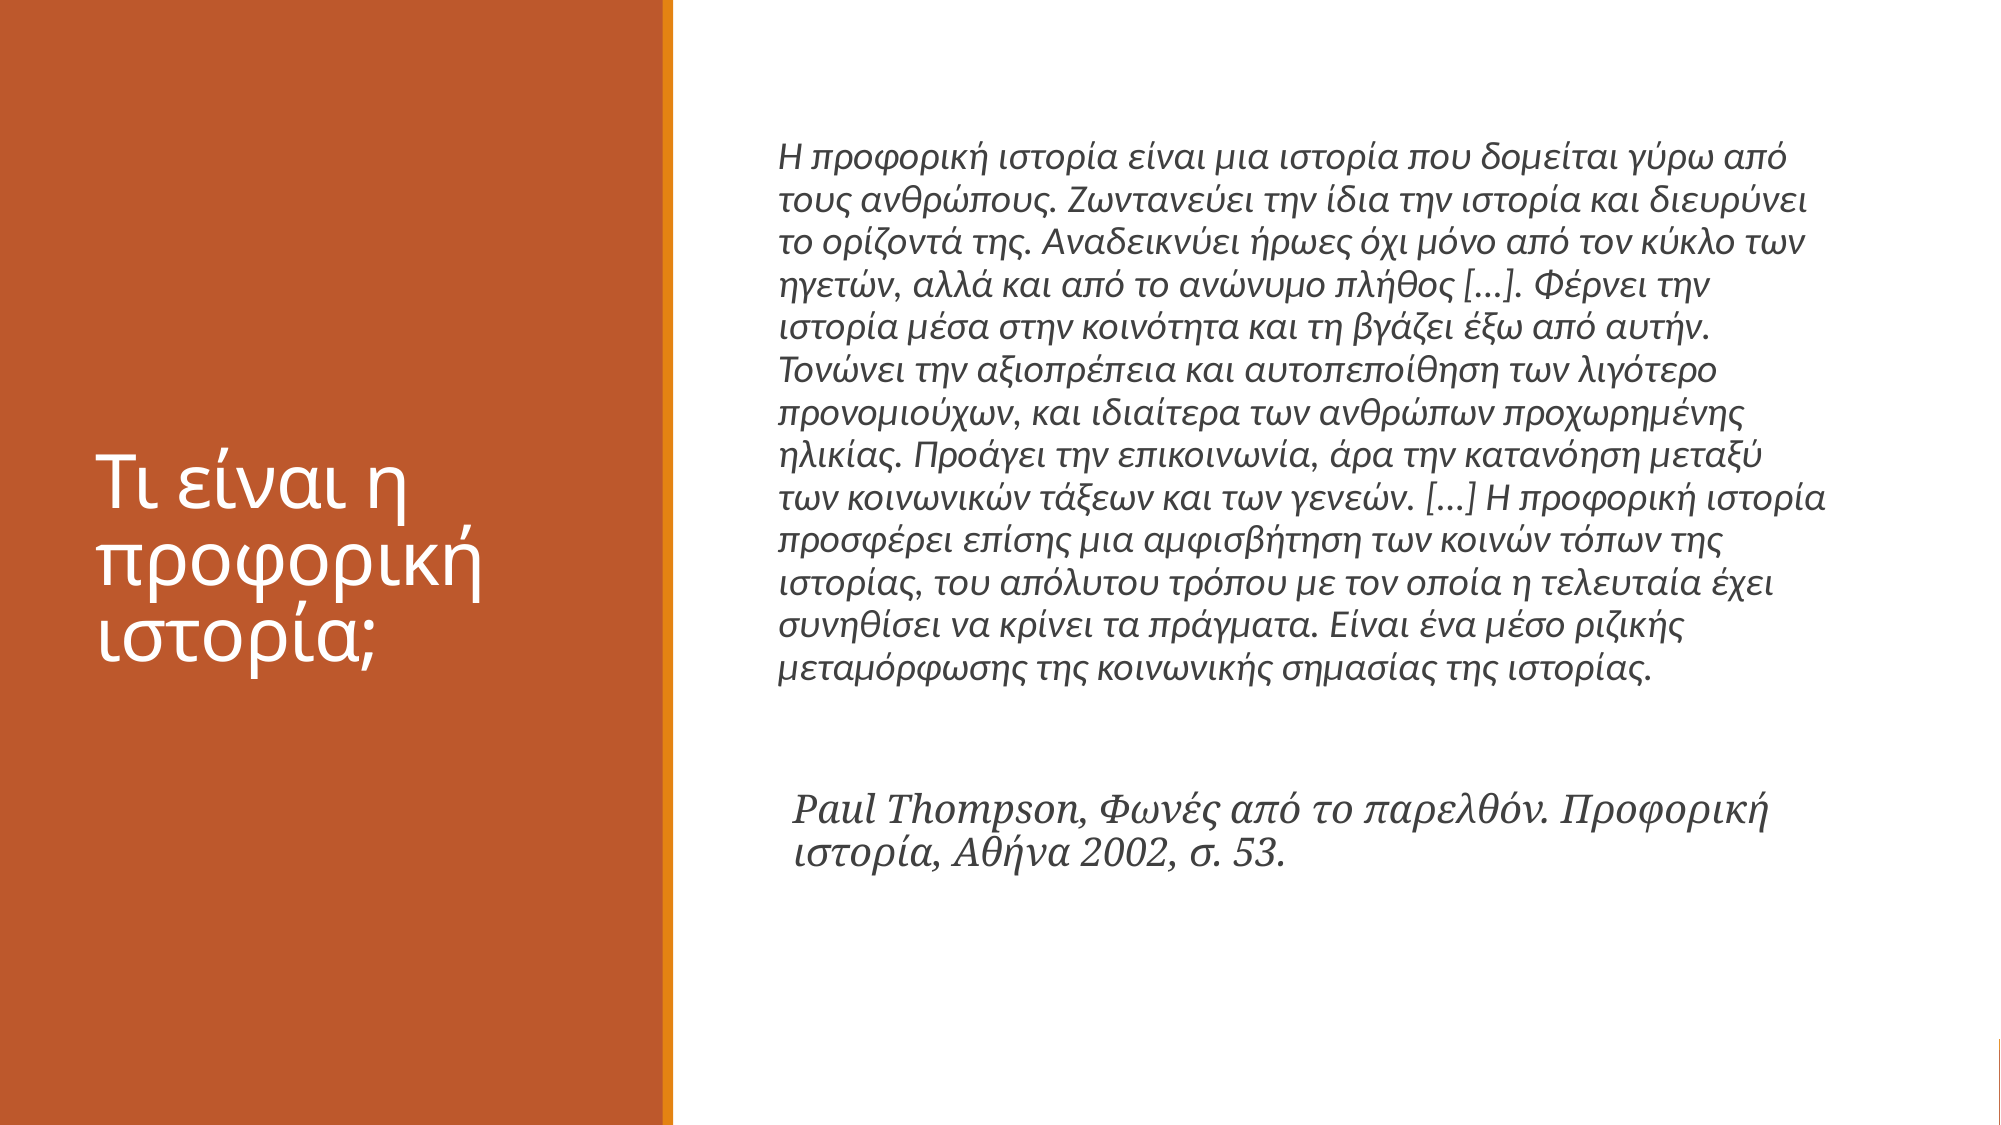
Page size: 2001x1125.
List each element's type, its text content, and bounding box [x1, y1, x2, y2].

text_box [674, 0, 2000, 1125]
list Η προφορική ιστορία είναι μια ιστορία που δομείται γύρω από τους ανθρώπους. Ζωντανεύει την ίδια την ιστορία και διευρύνει το ορίζοντά της. Αναδεικνύει ήρωες όχι μόνο από τον κύκλο των ηγετών, αλλά και από το ανώνυμο πλήθος […]. Φέρνει την ιστορία μέσα στην κοινότητα και τη βγάζει έξω από αυτήν. Τονώνει την αξιοπρέπεια και αυτοπεποίθηση των λιγότερο προνομιούχων, και ιδιαίτερα των ανθρώπων προχωρημένης ηλικίας. Προάγει την επικοινωνία, άρα την κατανόηση μεταξύ των κοινωνικών τάξεων και των γενεών. […] Η προφορική ιστορία προσφέρει επίσης μια αμφισβήτηση των κοινών τόπων της ιστορίας, του απόλυτου τρόπου με τον οποία η τελευταία έχει συνηθίσει να κρίνει τα πράγματα. Είναι ένα μέσο ριζικής μεταμόρφωσης της κοινωνικής σημασίας της ιστορίας. Paul Thompson, Φωνές από το παρελθόν. Προφορική ιστορία, Αθήνα 2002, σ. 53. [777, 99, 1830, 1026]
text_box [0, 0, 661, 1125]
text_box [661, 0, 674, 1125]
title Τι είναι η προφορική ιστορία; [80, 99, 587, 1026]
